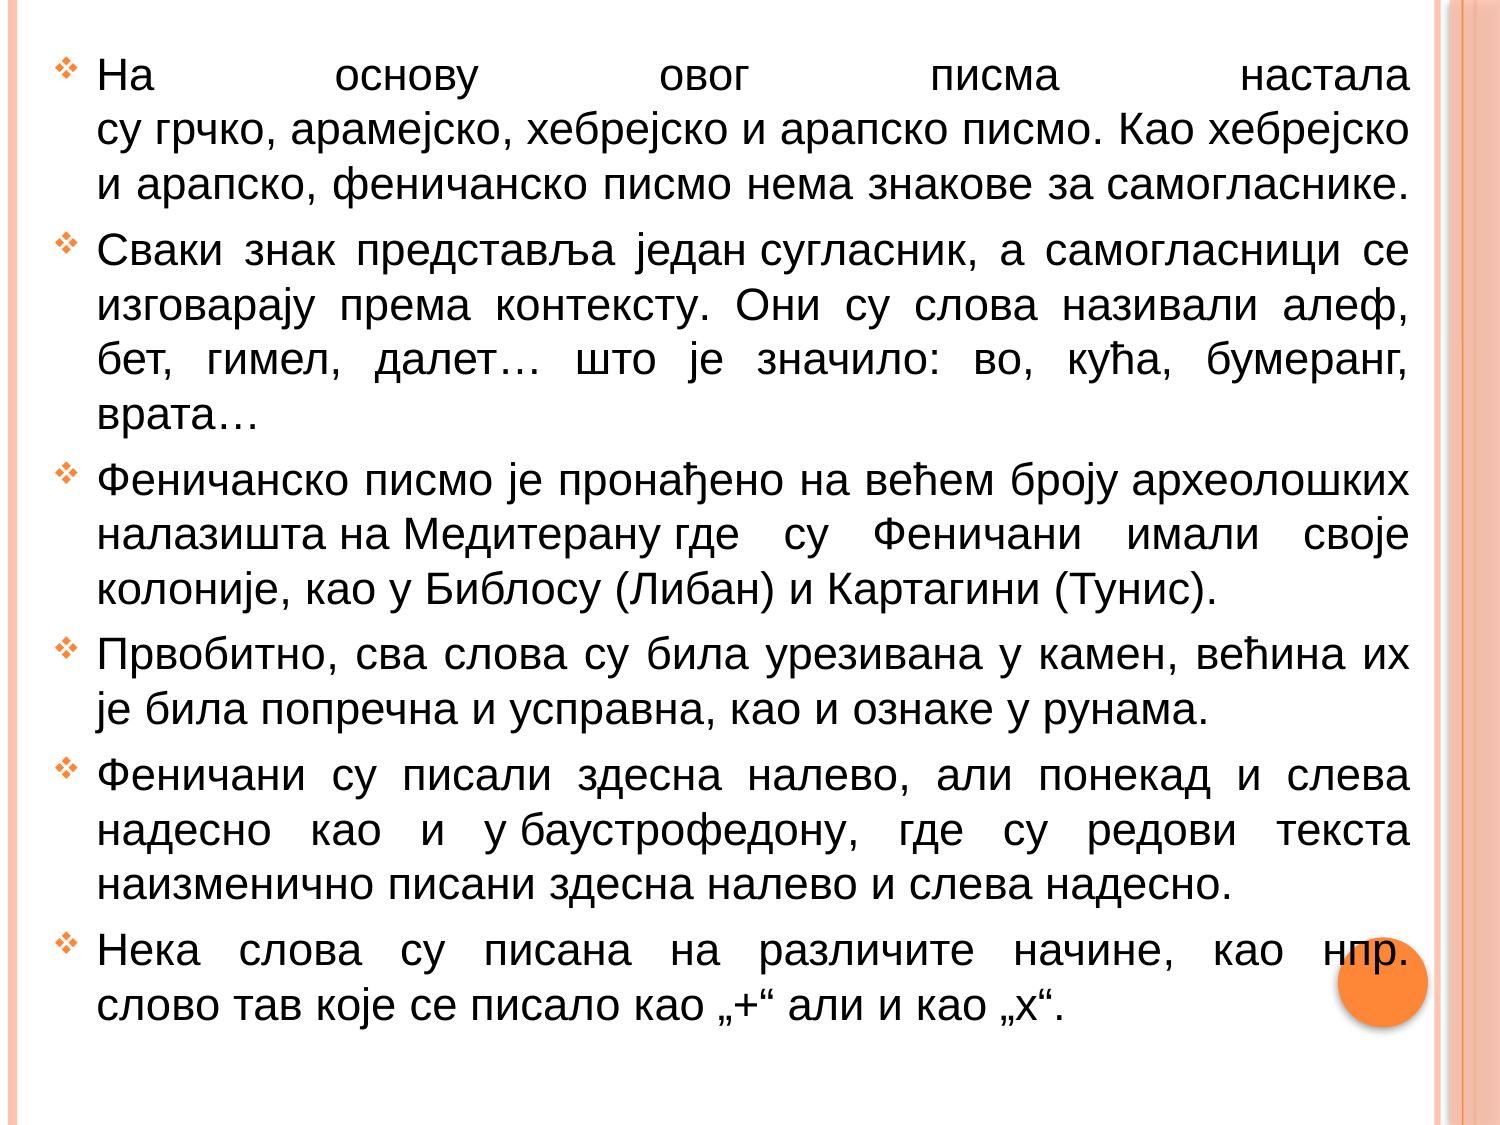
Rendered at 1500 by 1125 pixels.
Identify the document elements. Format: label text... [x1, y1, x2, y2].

list На основу овог писма настала су грчко, арамејско, хебрејско и арапско писмо. Као хебрејско и арапско, феничанско писмо нема знакове за самогласнике. Сваки знак представља један сугласник, а самогласници се изговарају према контексту. Они су слова називали алеф, бет, гимел, далет… што је значило: во, кућа, бумеранг, врата… Феничанско писмо је пронађено на већем броју археолошких налазишта на Медитерану где су Феничани имали своје колоније, као у Библосу (Либан) и Картагини (Тунис). Првобитно, сва слова су била урезивана у камен, већина их је била попречна и усправна, као и ознаке у рунама. Феничани су писали здесна налево, али понекад и слева надесно као и у баустрофедону, где су редови текста наизменично писани здесна налево и слева надесно. Нека слова су писана на различите начине, као нпр. слово тав које се писало као „+“ али и као „х“. [37, 37, 1425, 1100]
